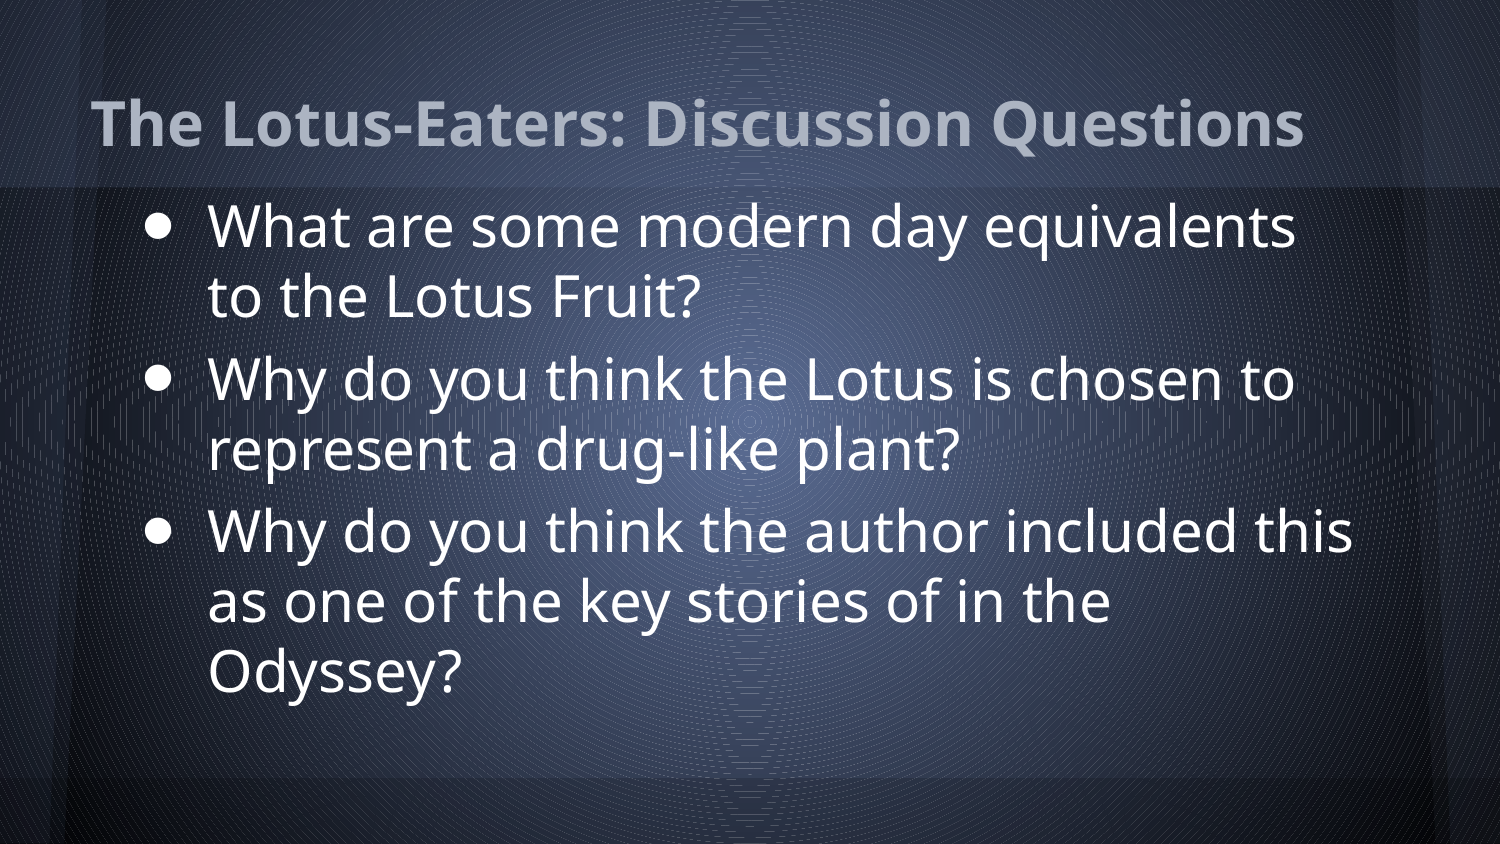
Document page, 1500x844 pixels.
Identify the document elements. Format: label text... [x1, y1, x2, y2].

list What are some modern day equivalents to the Lotus Fruit? Why do you think the Lotus is chosen to represent a drug-like plant? Why do you think the author included this as one of the key stories of in the Odyssey? [117, 174, 1383, 758]
title The Lotus-Eaters: Discussion Questions [75, 33, 1425, 175]
